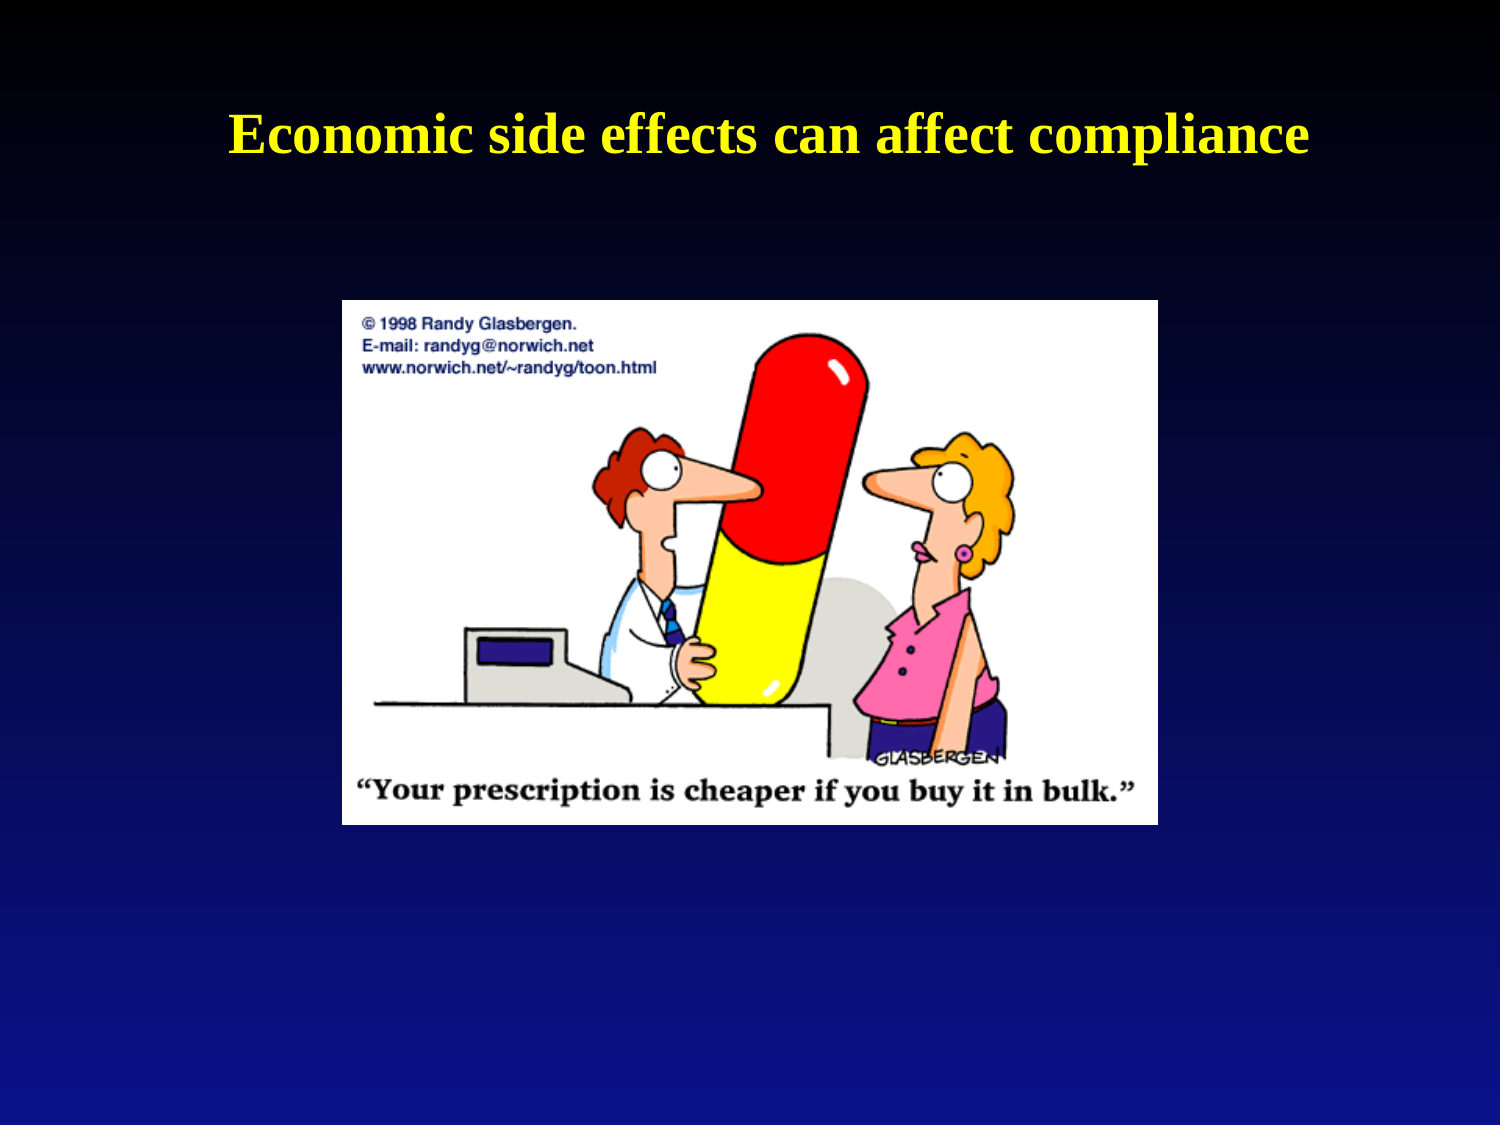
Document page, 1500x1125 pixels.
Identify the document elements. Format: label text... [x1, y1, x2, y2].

text_box Economic side effects can affect compliance [213, 87, 1326, 173]
picture [341, 300, 1158, 825]
